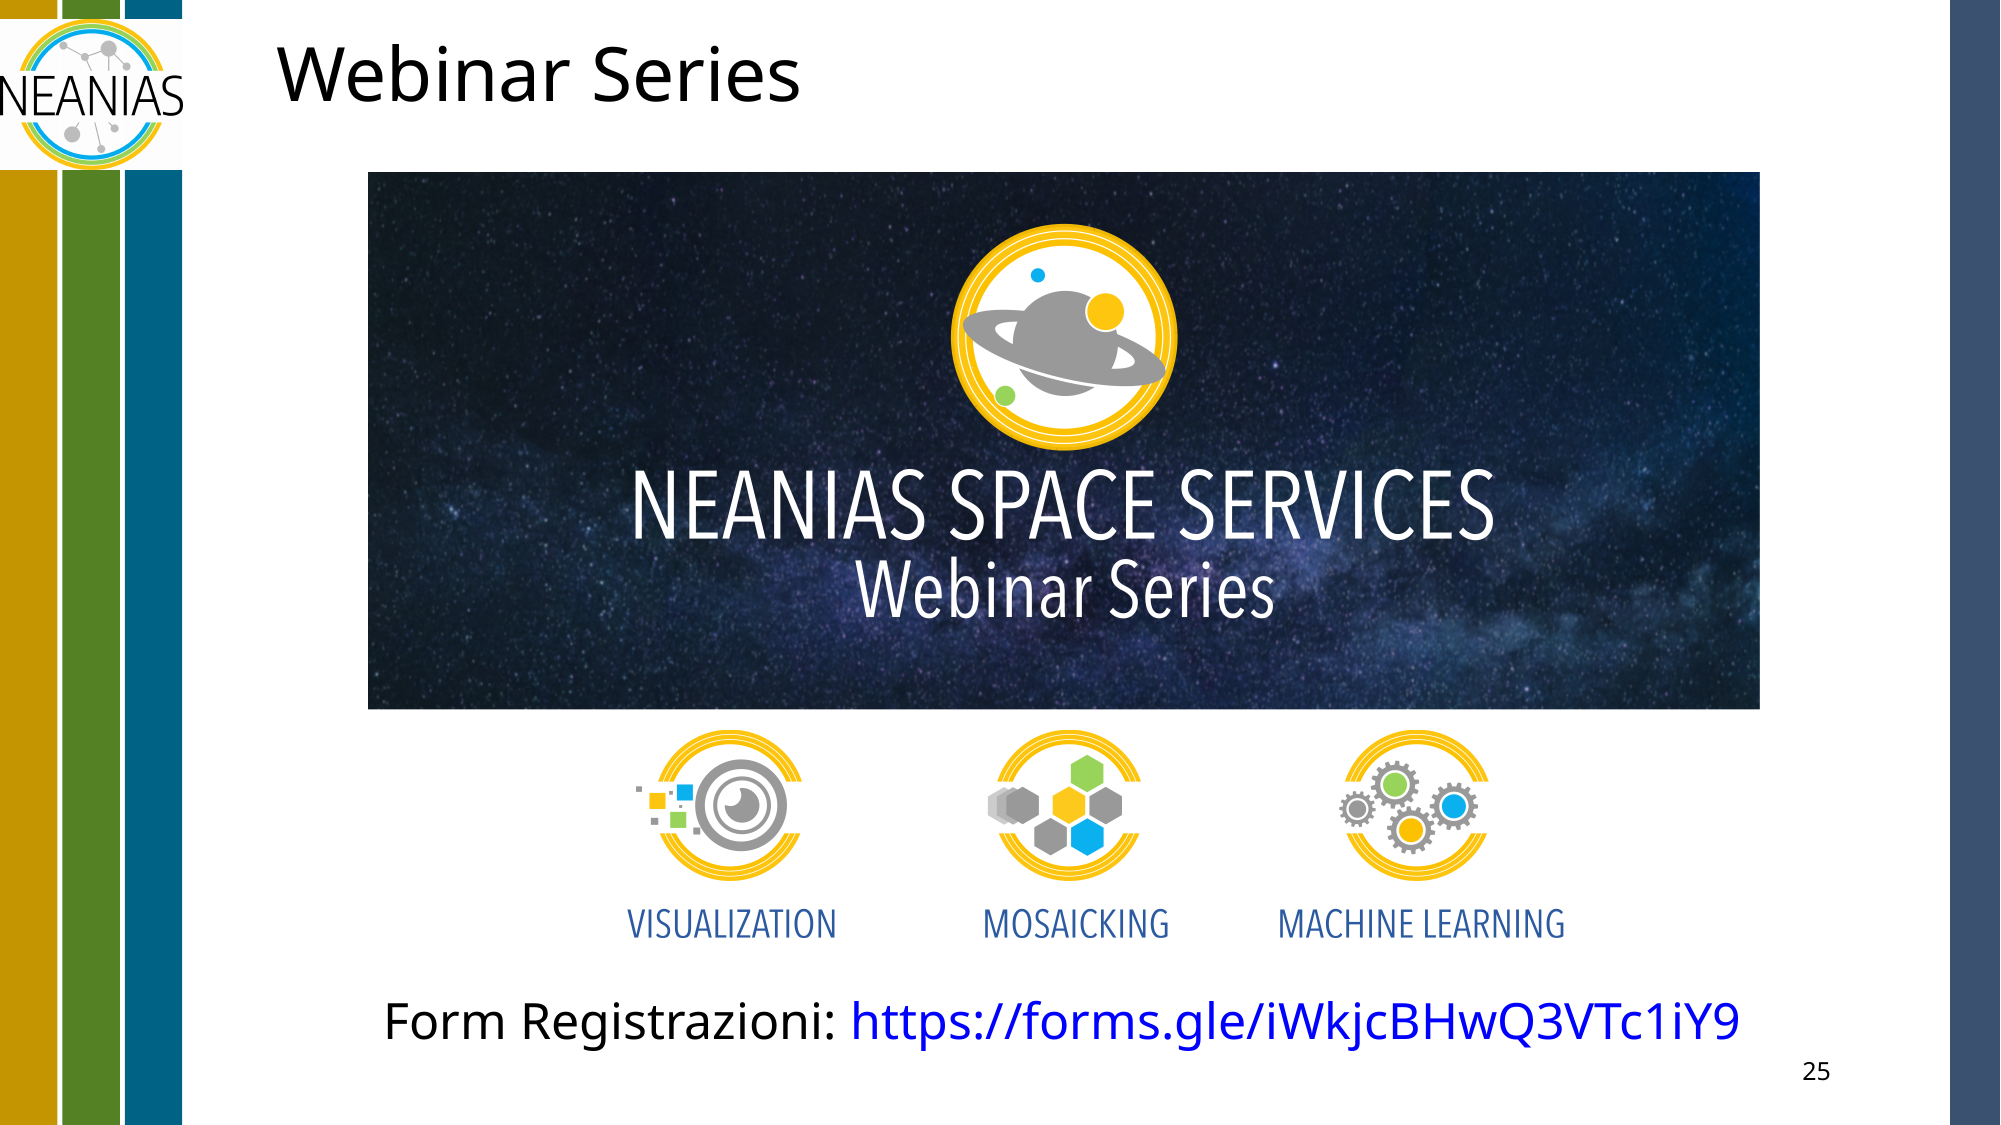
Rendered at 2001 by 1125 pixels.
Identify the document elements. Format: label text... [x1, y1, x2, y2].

picture [0, 19, 183, 170]
text_box Form Registrazioni: https://forms.gle/iWkjcBHwQ3VTc1iY9 [368, 982, 1767, 1066]
title Webinar Series [261, 29, 1867, 194]
slide_number 25 [1766, 1042, 1867, 1103]
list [368, 172, 1760, 938]
